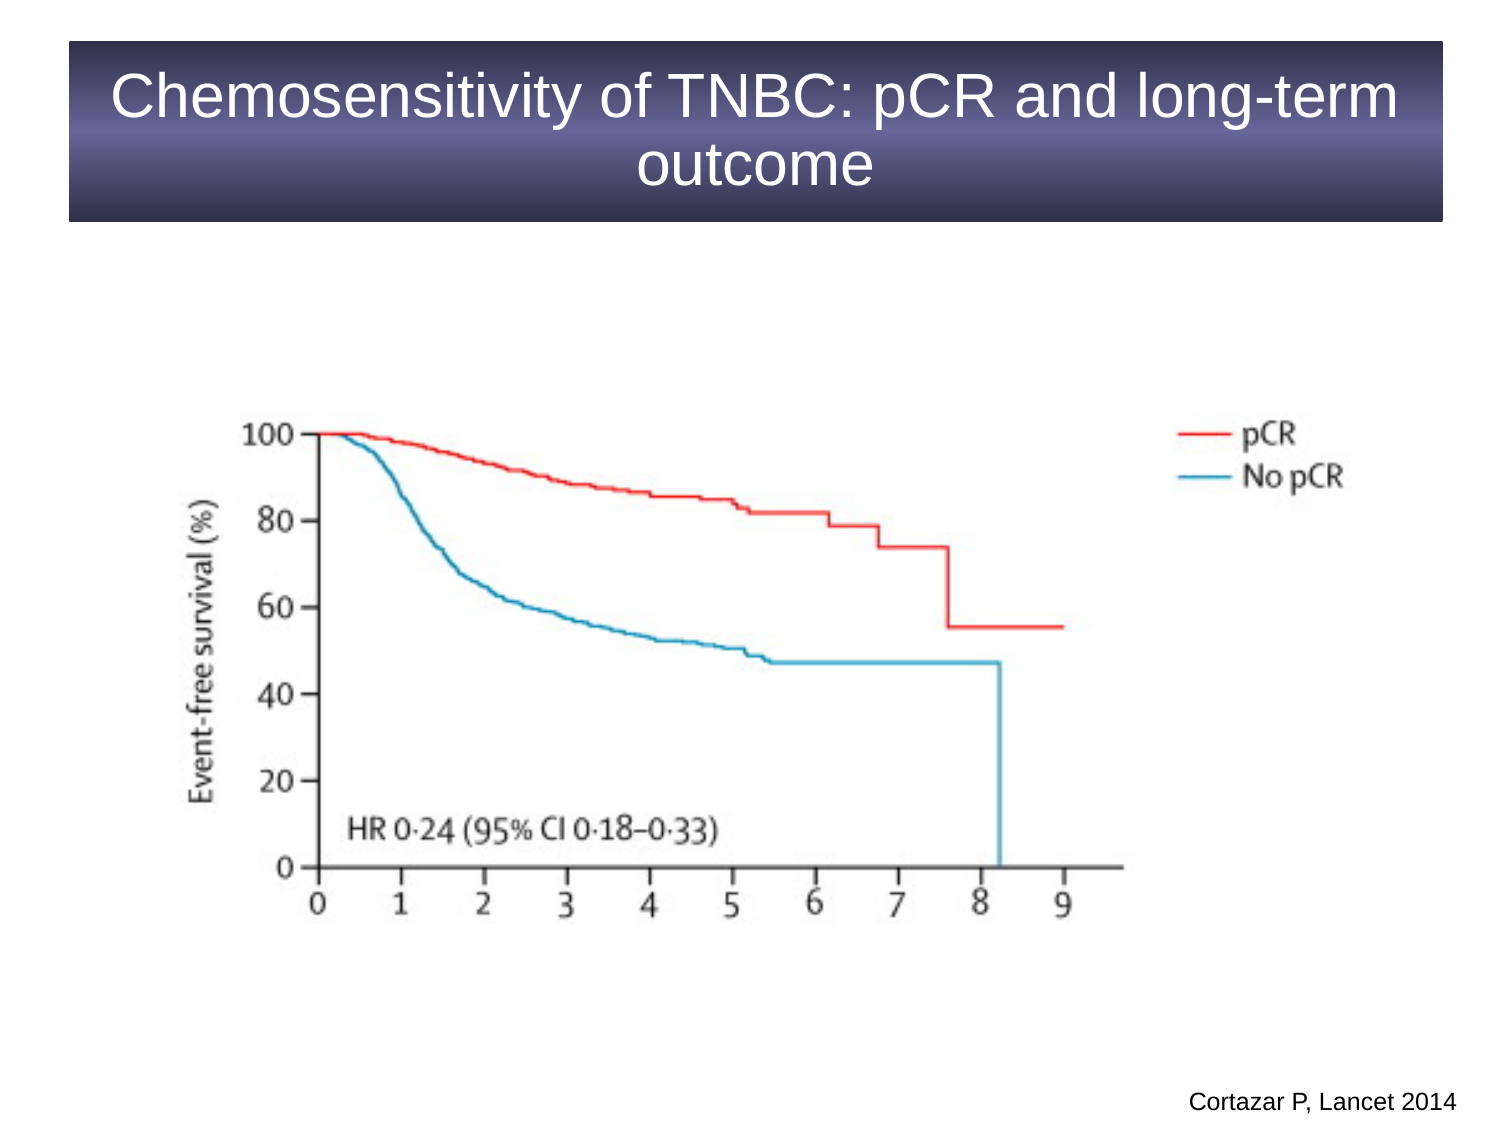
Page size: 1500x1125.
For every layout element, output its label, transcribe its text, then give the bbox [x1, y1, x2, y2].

text_box Chemosensitivity of TNBC: pCR and long-term outcome [69, 41, 1443, 222]
text_box Cortazar P, Lancet 2014 [1173, 1078, 1473, 1123]
picture [158, 411, 1380, 924]
